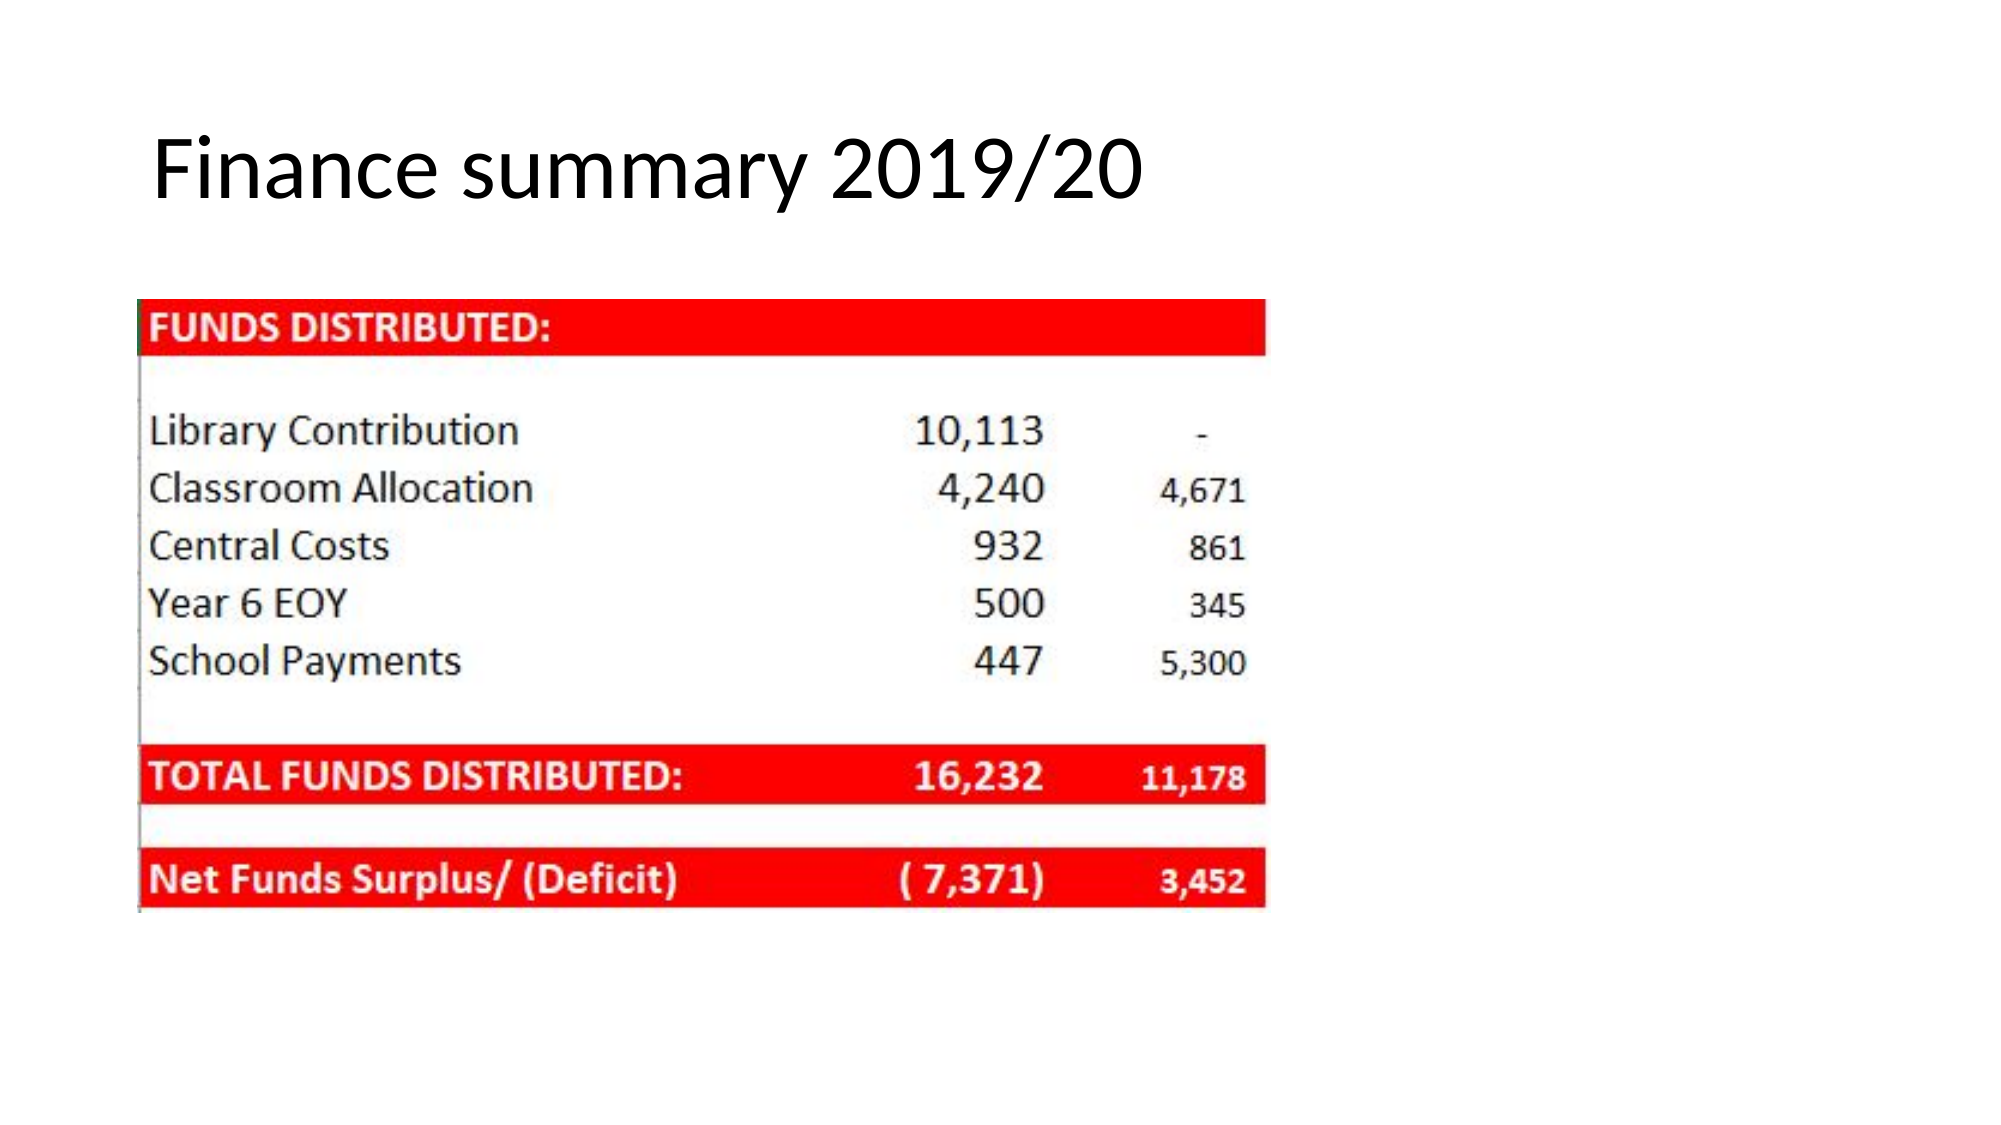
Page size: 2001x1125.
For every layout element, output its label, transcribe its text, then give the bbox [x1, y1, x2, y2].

picture [137, 299, 1271, 913]
title Finance summary 2019/20 [137, 59, 1863, 278]
